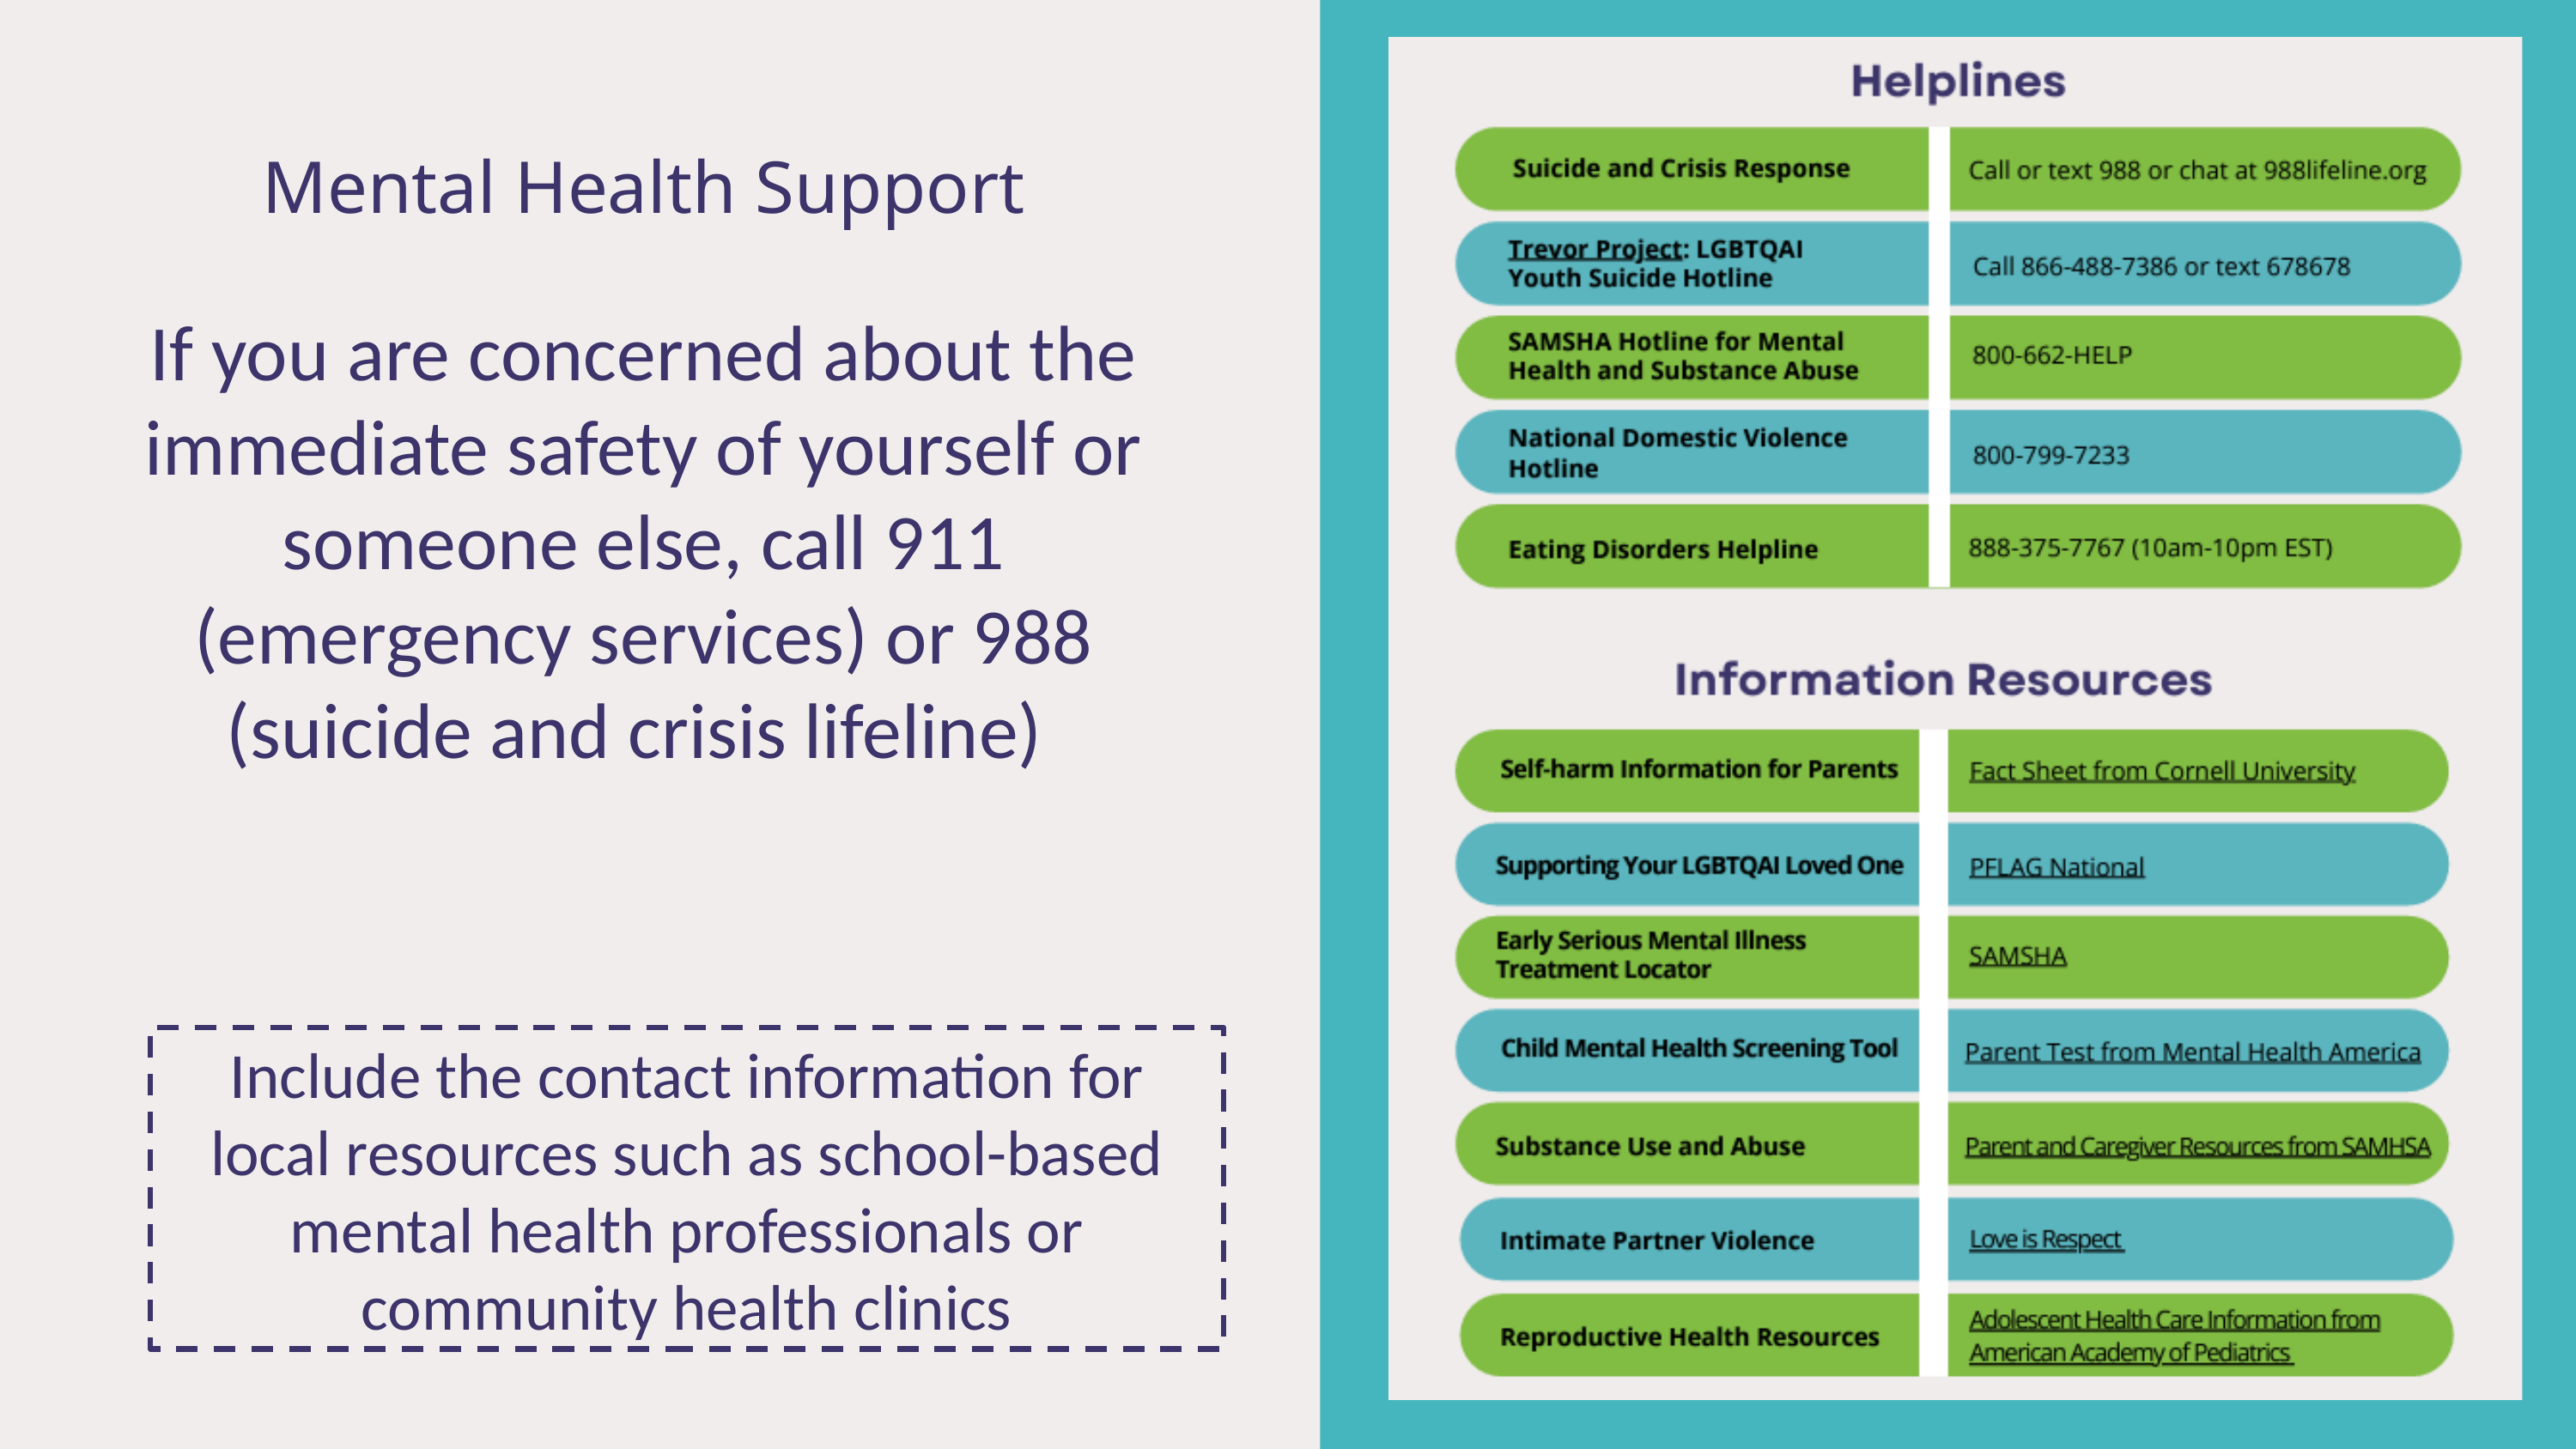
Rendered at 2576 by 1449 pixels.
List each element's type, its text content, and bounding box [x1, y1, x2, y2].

text_box Include the contact information for local resources such as school-based mental health professionals or community health clinics [149, 1027, 1224, 1349]
picture [1388, 37, 2523, 1400]
title Mental Health Support [64, 104, 1224, 265]
text_box If you are concerned about the immediate safety of yourself or someone else, call 911 (emergency services) or 988 (suicide and crisis lifeline) [107, 295, 1181, 780]
